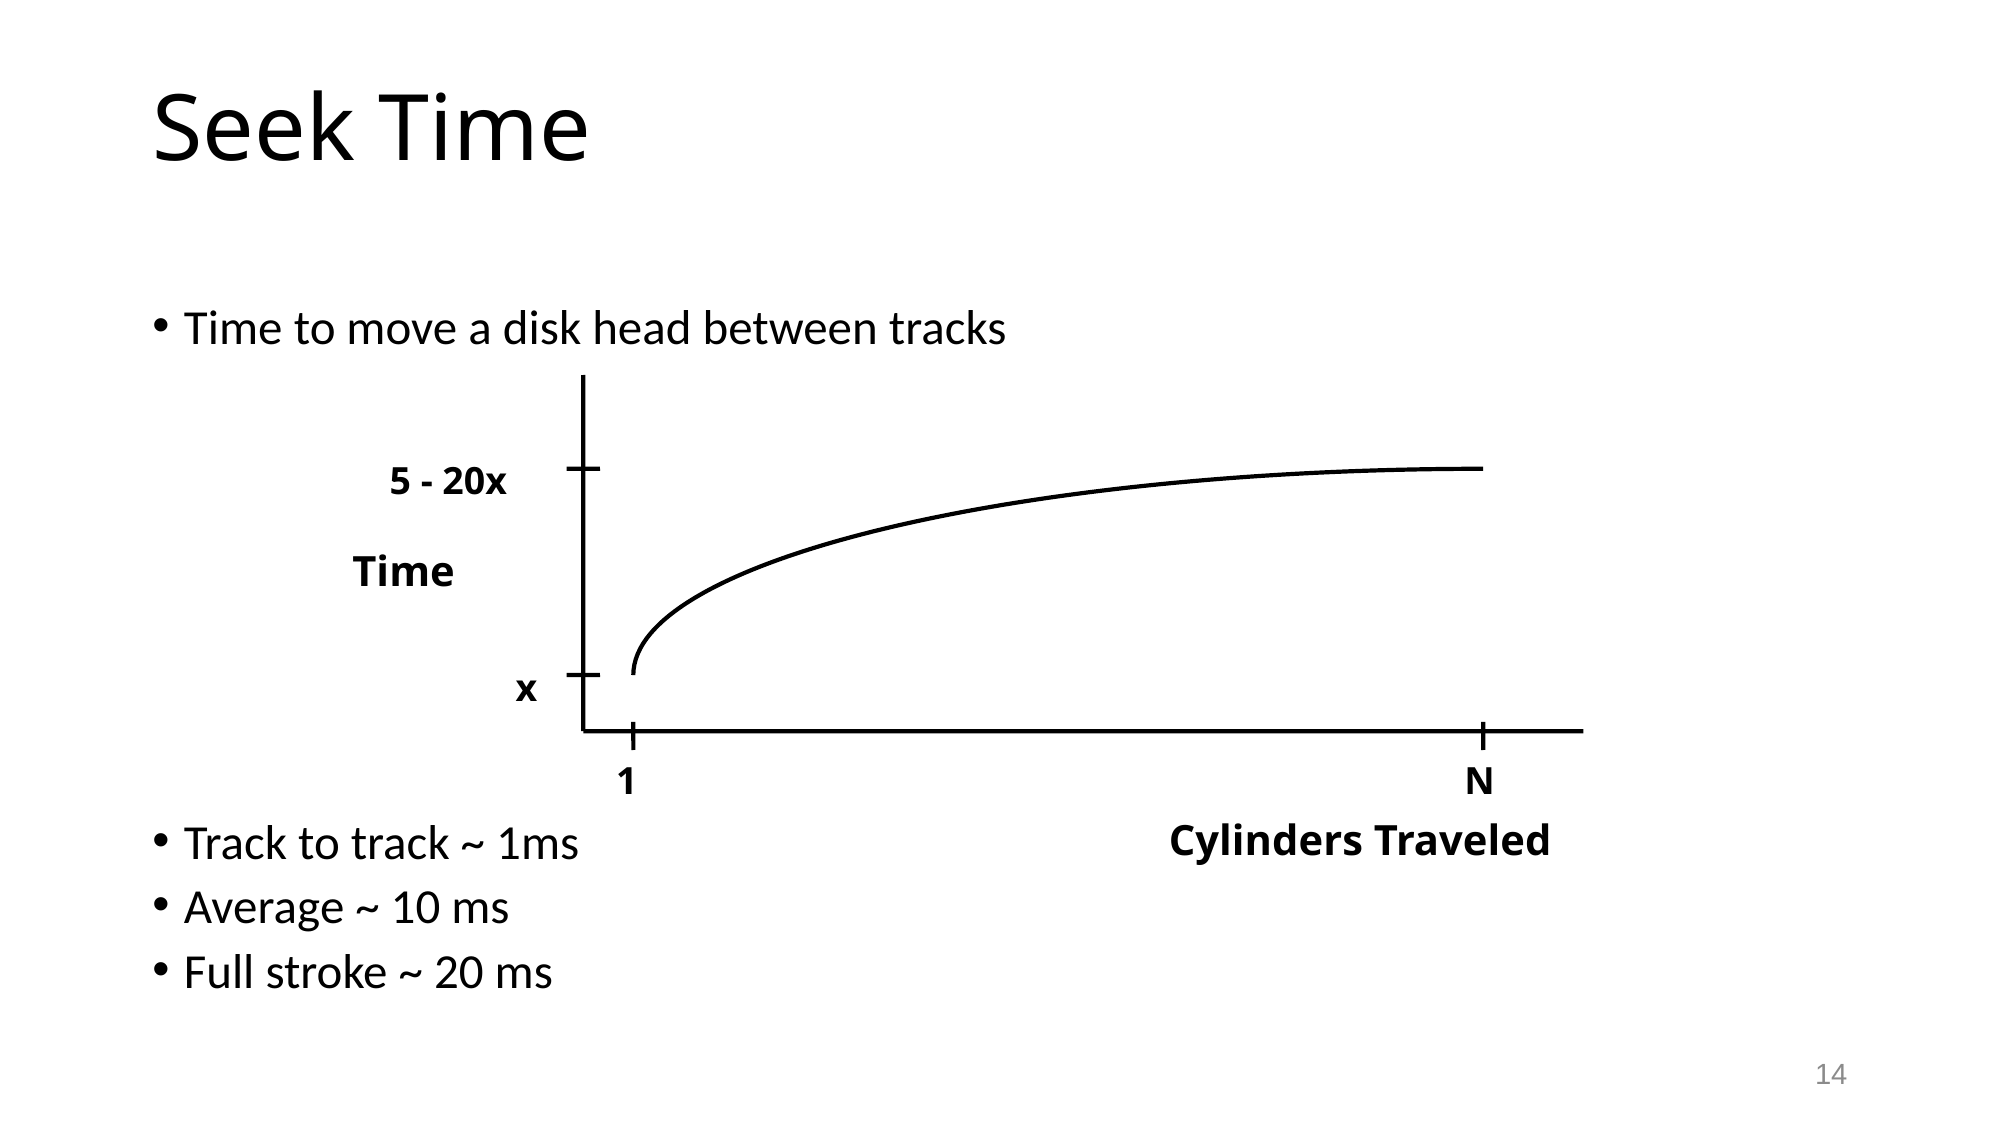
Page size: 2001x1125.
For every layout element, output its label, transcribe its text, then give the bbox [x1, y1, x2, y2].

text_box Cylinders Traveled [1154, 806, 1567, 872]
text_box N [1449, 749, 1510, 806]
text_box 5 - 20x [374, 449, 523, 510]
text_box 1 [601, 749, 653, 810]
text_box x [500, 656, 553, 716]
slide_number 14 [1412, 1042, 1863, 1103]
title Seek Time [137, 48, 1863, 214]
list Time to move a disk head between tracks Track to track ~ 1ms Average ~ 10 ms Full stroke ~ 20 ms [137, 299, 1863, 1014]
text_box Time [337, 537, 471, 603]
text_box [633, 468, 1484, 676]
